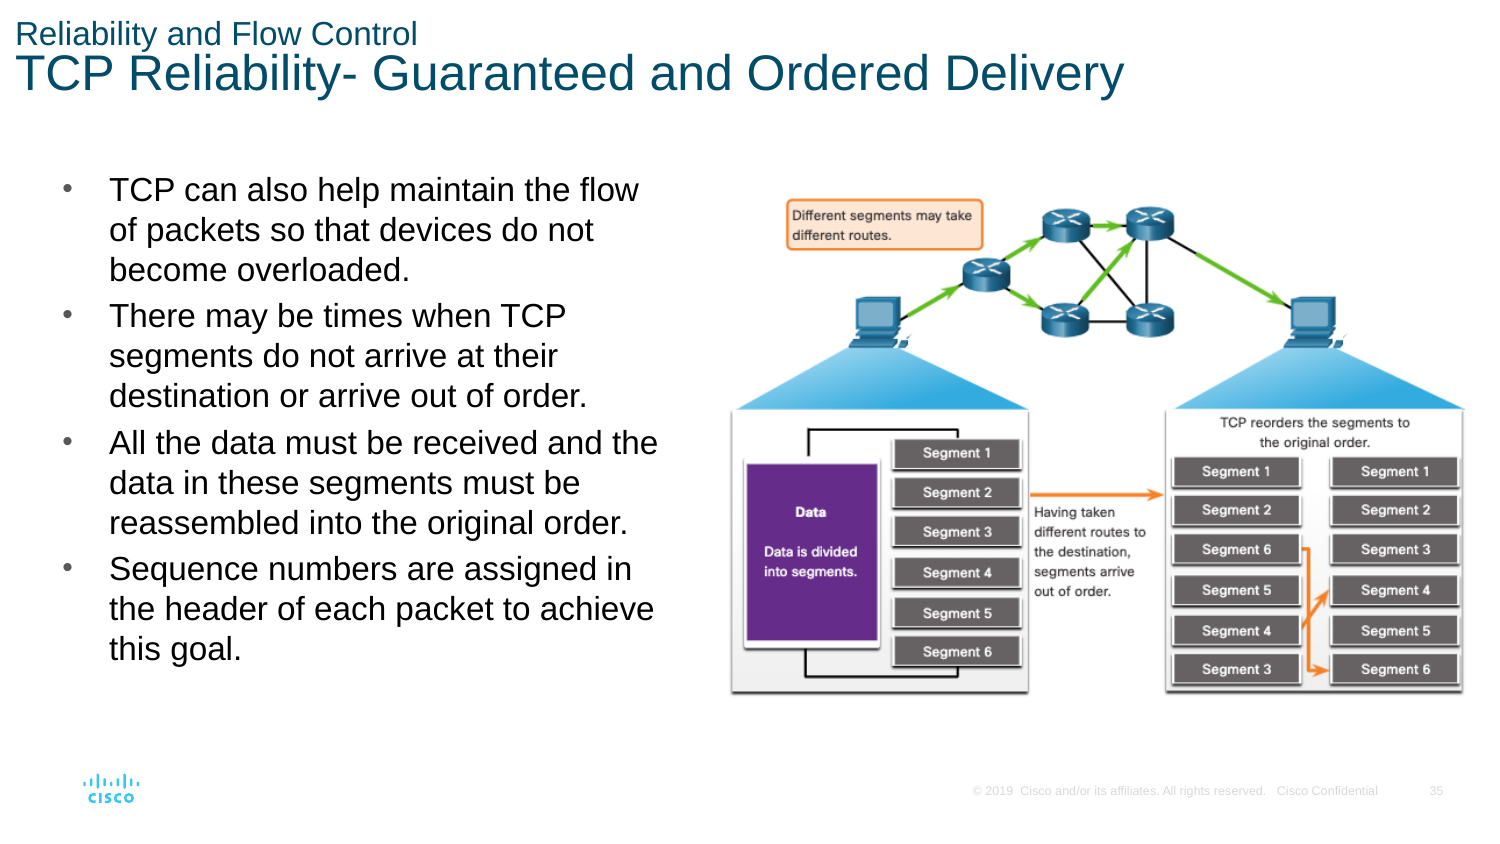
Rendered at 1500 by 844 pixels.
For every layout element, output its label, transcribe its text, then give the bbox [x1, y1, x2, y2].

title Reliability and Flow Control TCP Reliability- Guaranteed and Ordered Delivery [0, 0, 1369, 121]
picture [714, 183, 1478, 703]
list TCP can also help maintain the flow of packets so that devices do not become overloaded. There may be times when TCP segments do not arrive at their destination or arrive out of order. All the data must be received and the data in these segments must be reassembled into the original order. Sequence numbers are assigned in the header of each packet to achieve this goal. [47, 160, 685, 725]
